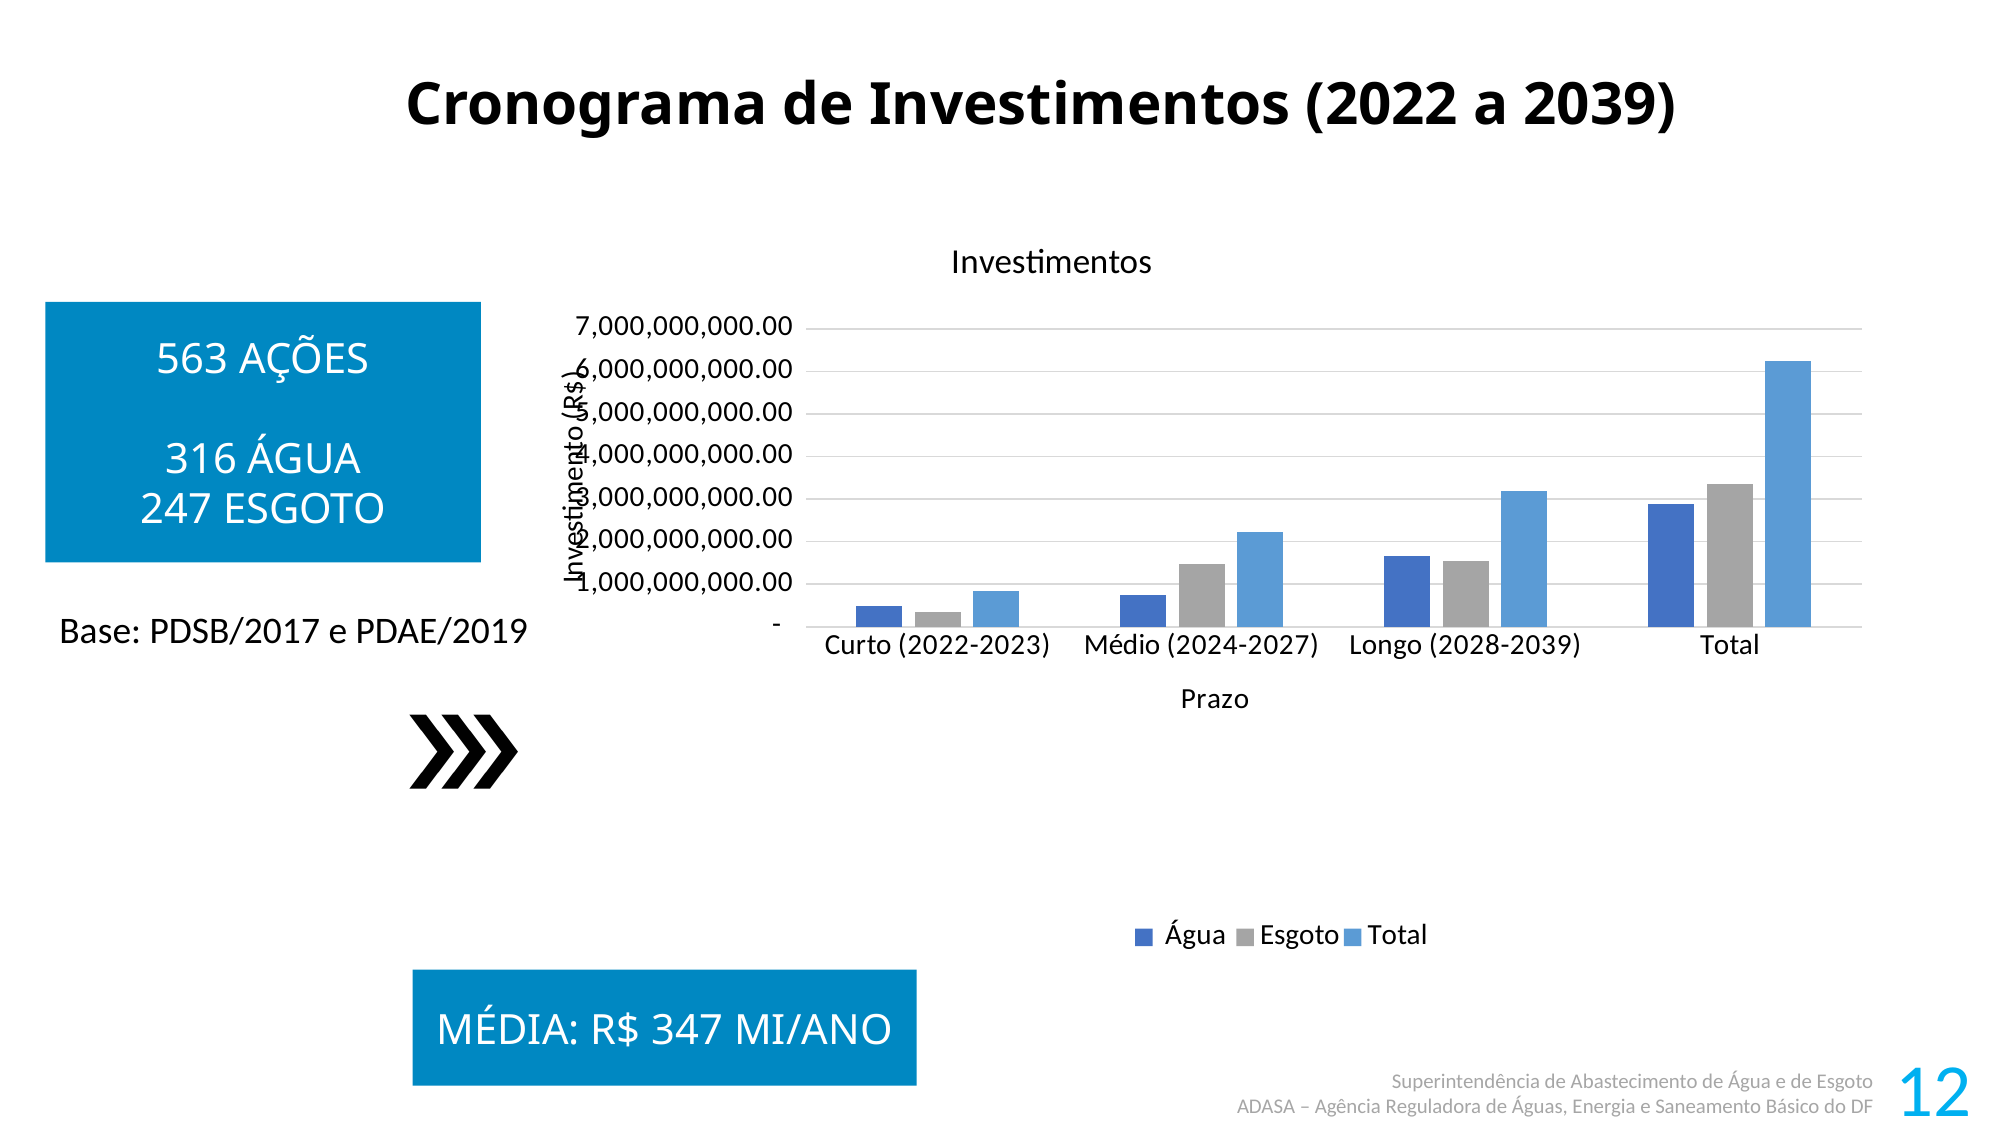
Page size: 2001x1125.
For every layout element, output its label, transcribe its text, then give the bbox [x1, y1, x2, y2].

title Cronograma de Investimentos (2022 a 2039) [154, 43, 1928, 168]
text_box 563 Ações 316 água 247 Esgoto [45, 301, 433, 563]
text_box 12 [1868, 1033, 1999, 1111]
text_box Média: r$ 347 MI/ANO [412, 969, 917, 1086]
text_box Base: PDSB/2017 e PDAE/2019 [44, 598, 433, 658]
text_box Superintendência de Abastecimento de Água e de Esgoto ADASA – Agência Reguladora de Águas, Energia e Saneamento Básico do DF [1222, 1060, 1889, 1125]
picture [399, 688, 527, 815]
chart [433, 218, 1894, 983]
